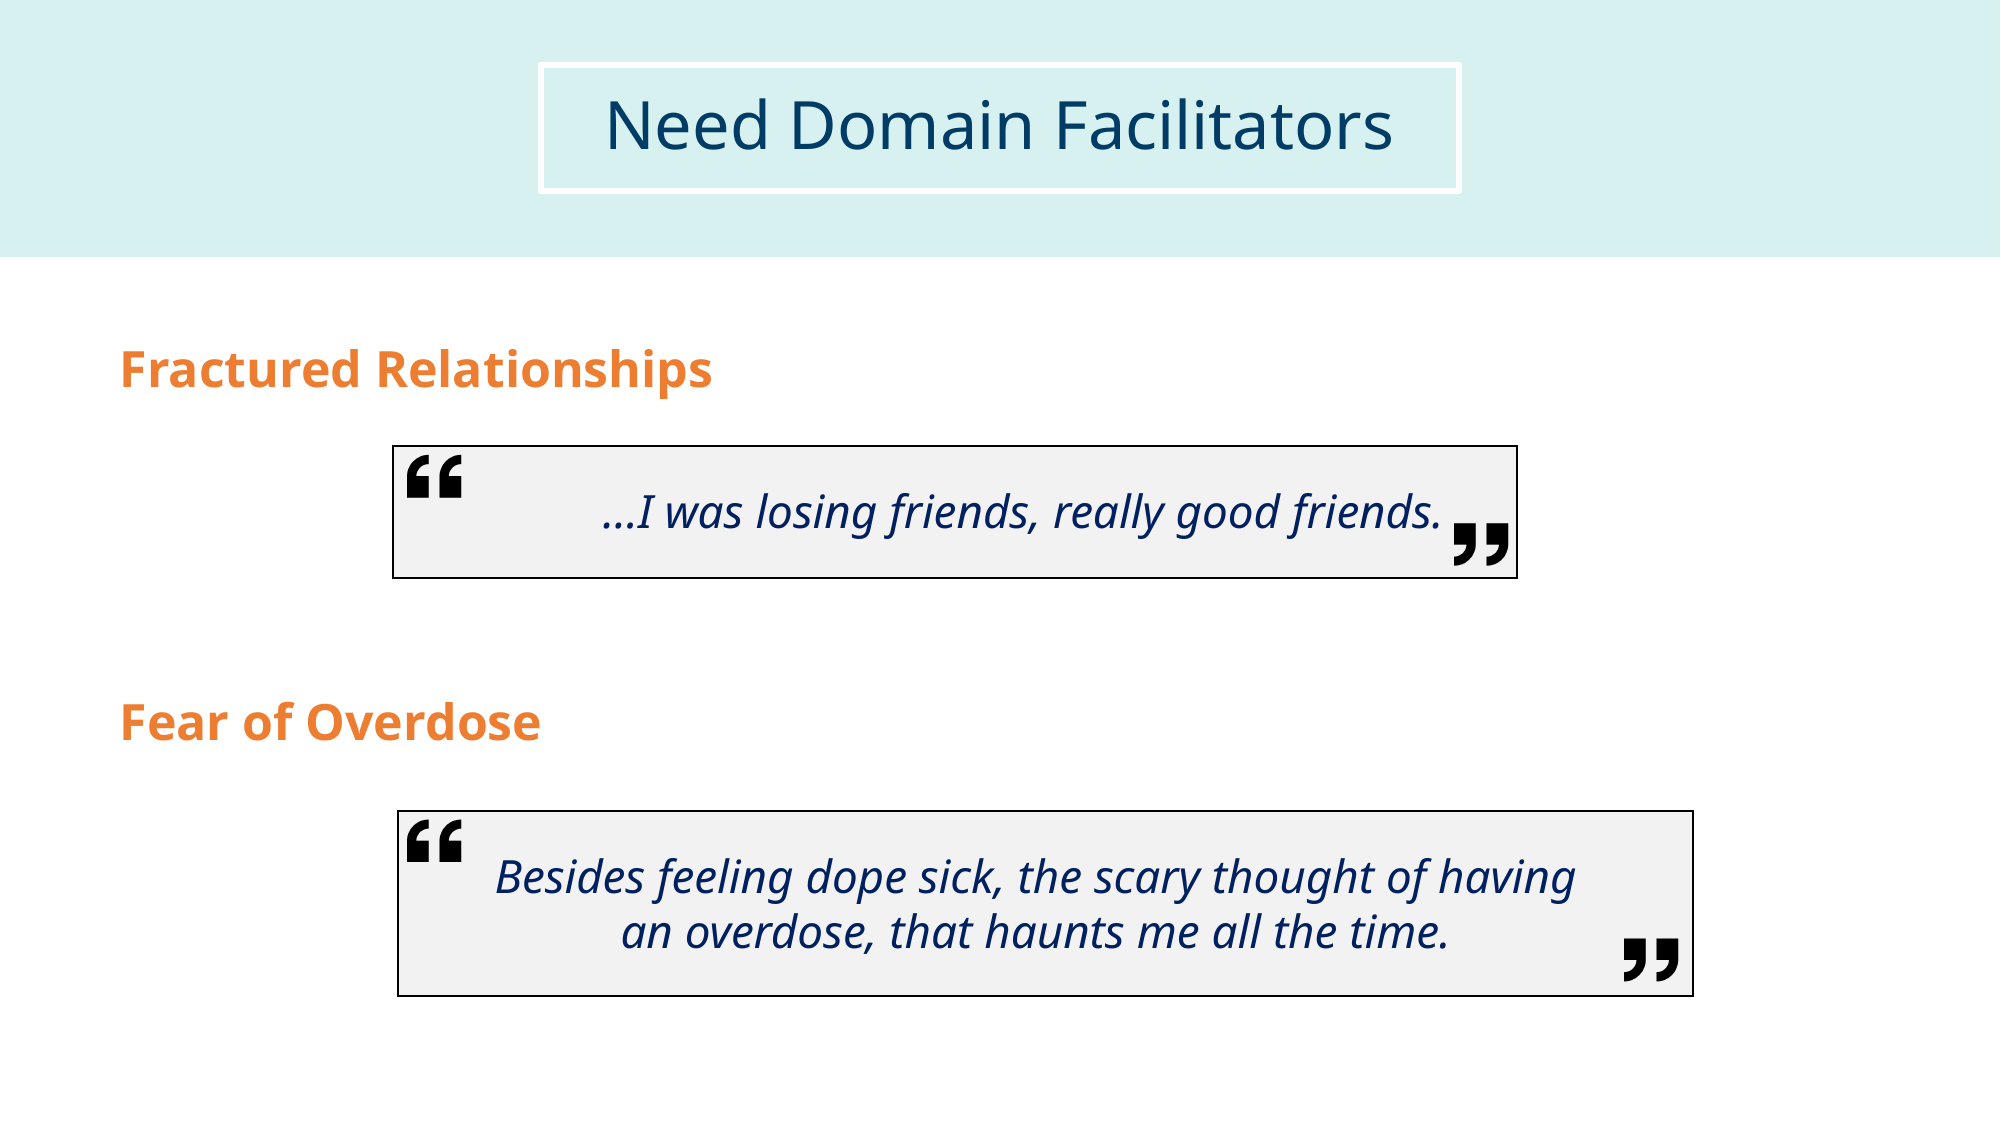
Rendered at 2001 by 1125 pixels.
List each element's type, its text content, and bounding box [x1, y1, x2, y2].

text_box Fractured Relationships [105, 329, 926, 405]
text_box Need Domain Facilitators [540, 65, 1459, 191]
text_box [382, 789, 1703, 1012]
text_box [382, 424, 1533, 596]
text_box Fear of Overdose [105, 683, 926, 759]
text_box [0, 0, 2000, 258]
